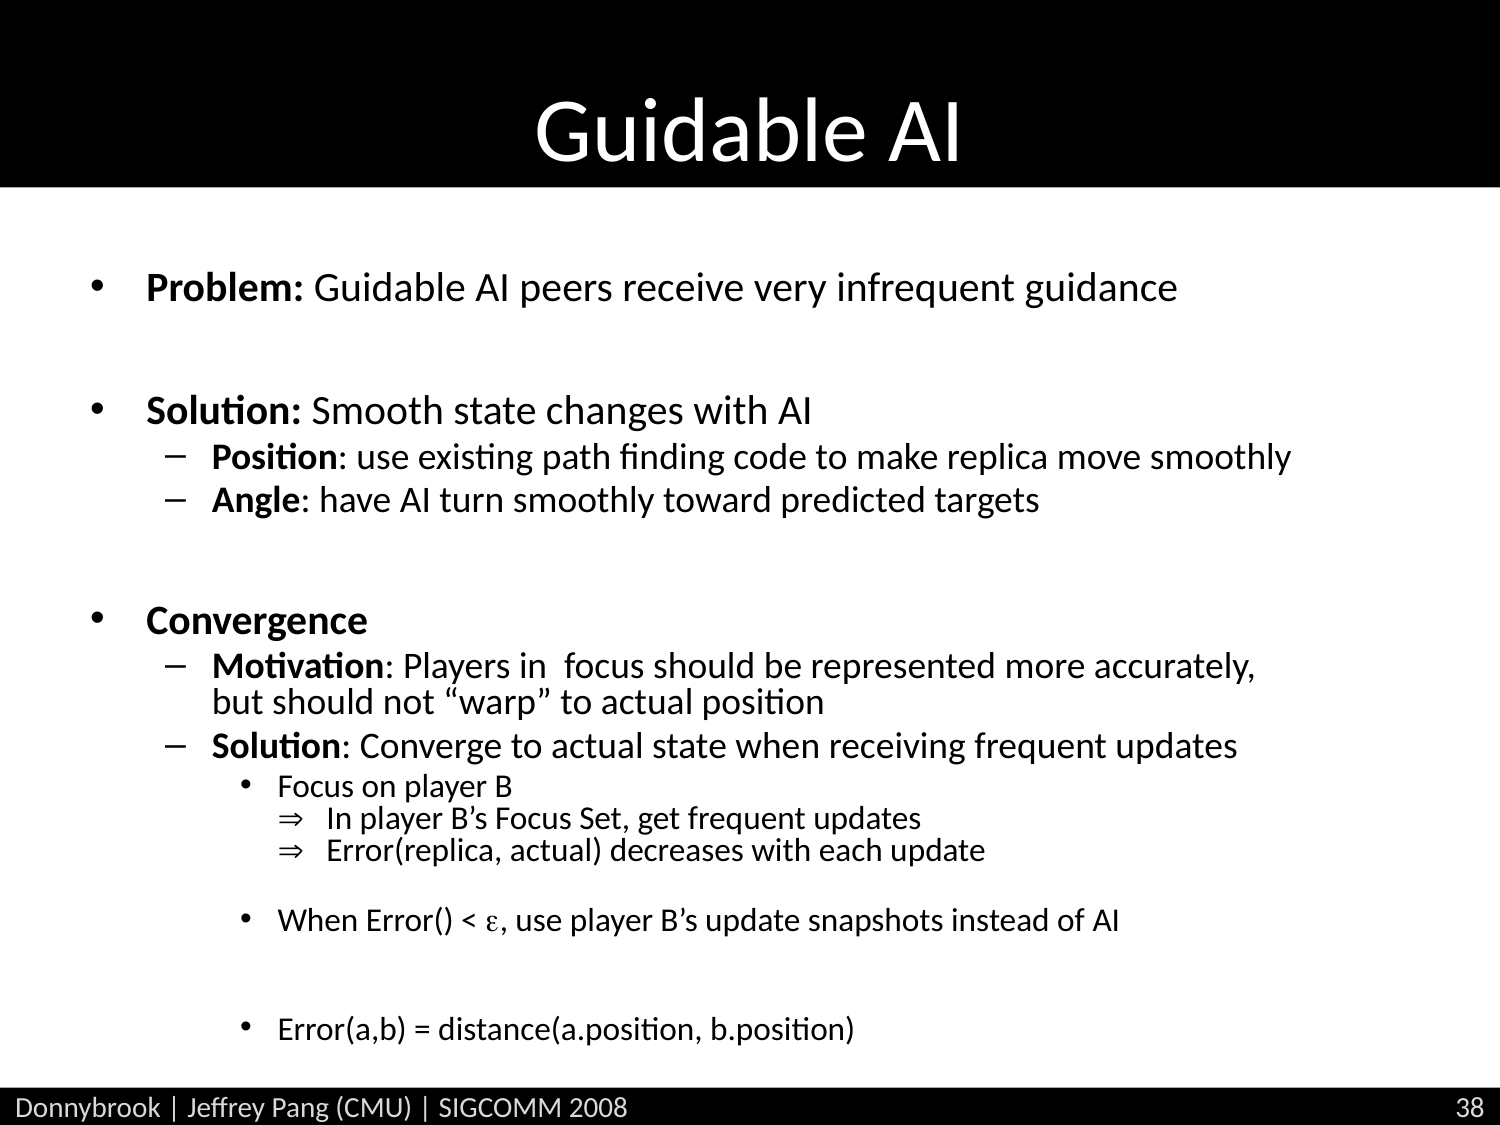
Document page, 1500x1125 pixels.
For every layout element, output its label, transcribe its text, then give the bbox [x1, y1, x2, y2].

title Guidable AI [37, 62, 1463, 188]
list Problem: Guidable AI peers receive very infrequent guidance Solution: Smooth state changes with AI Position: use existing path finding code to make replica move smoothly Angle: have AI turn smoothly toward predicted targets Convergence Motivation: Players in focus should be represented more accurately, but should not “warp” to actual position Solution: Converge to actual state when receiving frequent updates Focus on player B  In player B’s Focus Set, get frequent updates  Error(replica, actual) decreases with each update When Error() < , use player B’s update snapshots instead of AI Error(a,b) = distance(a.position, b.position) [74, 262, 1426, 1006]
footer Donnybrook | Jeffrey Pang (CMU) | SIGCOMM 2008 [0, 1087, 1149, 1125]
slide_number 38 [1149, 1087, 1500, 1125]
